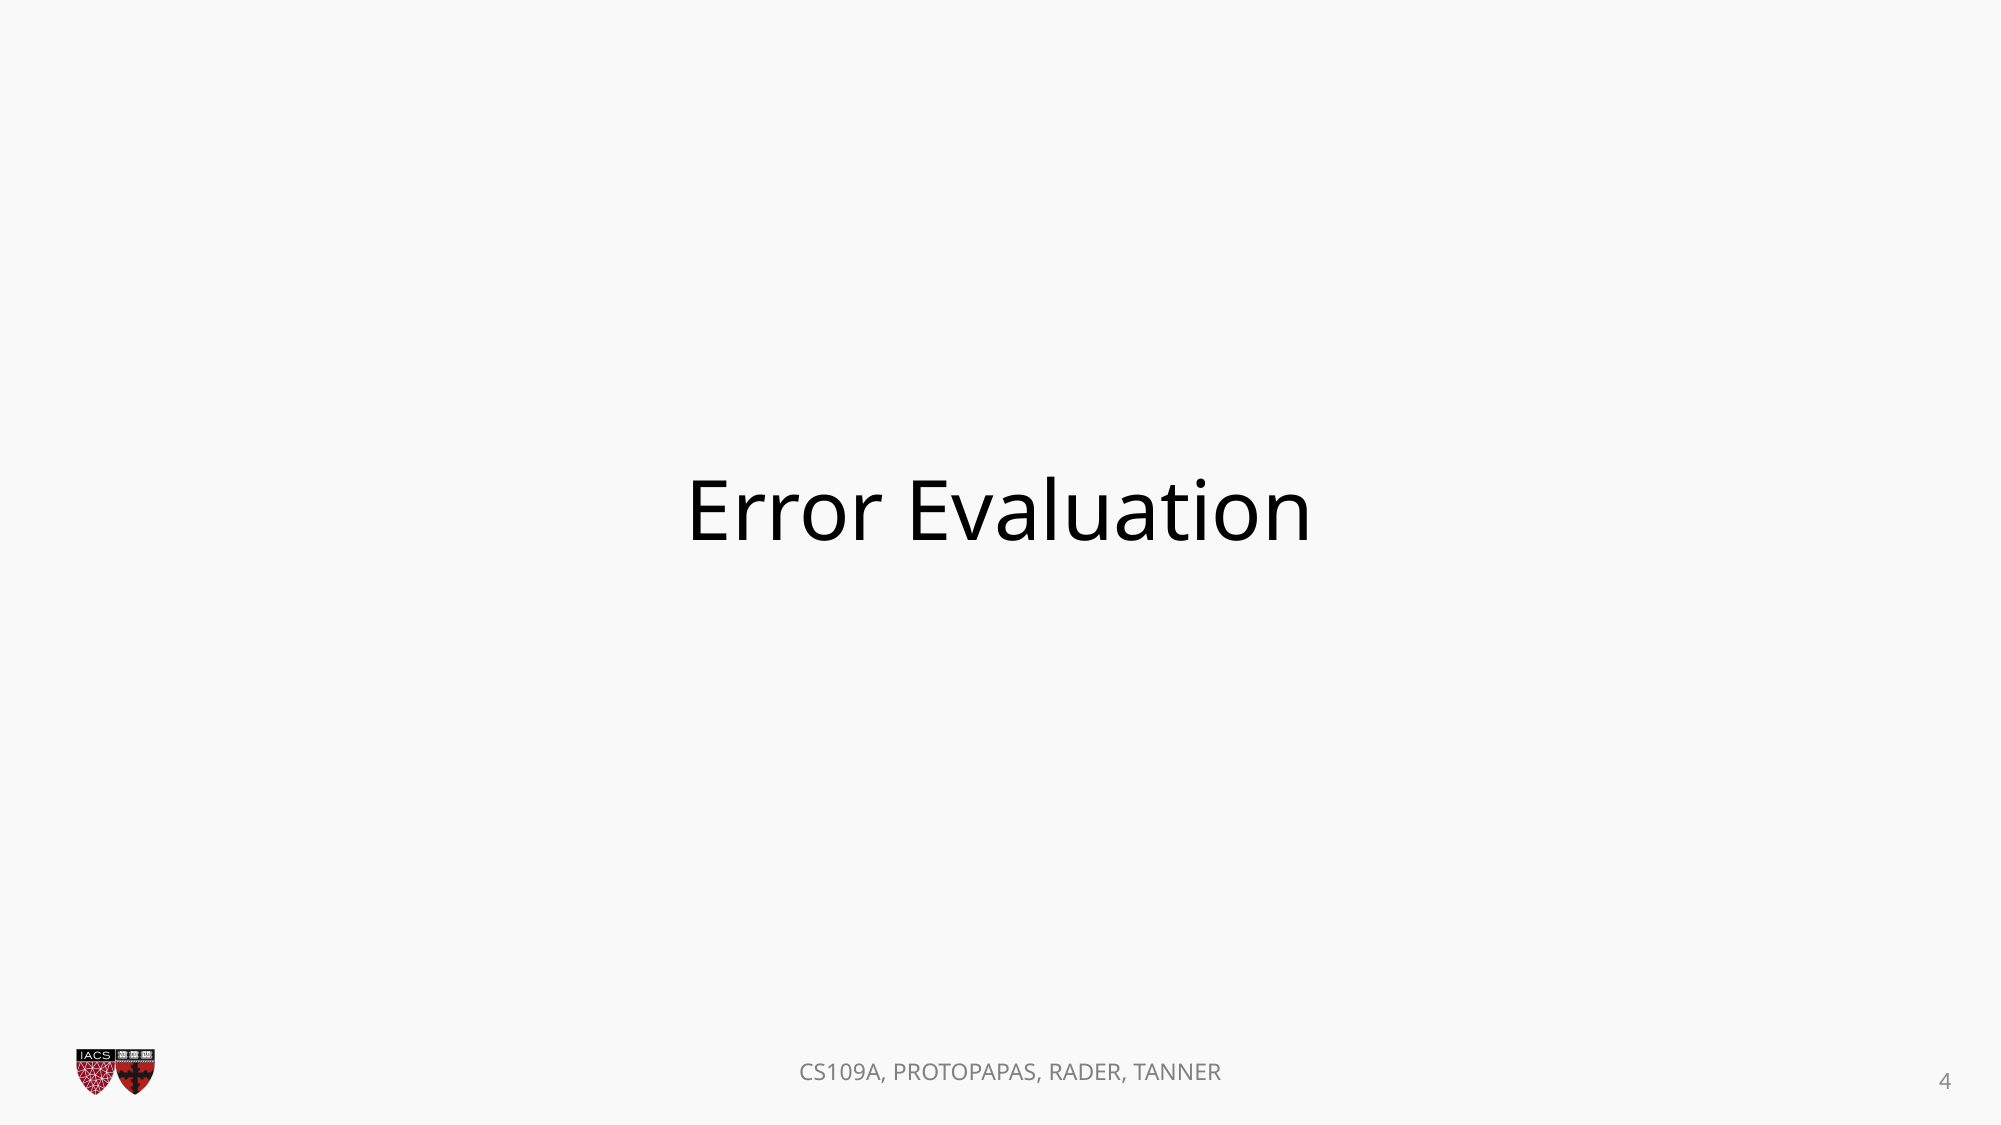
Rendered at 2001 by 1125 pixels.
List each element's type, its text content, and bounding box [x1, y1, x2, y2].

slide_number 3 [1500, 1050, 1967, 1110]
title Error Evaluation [99, 449, 1900, 576]
picture [75, 1049, 155, 1095]
